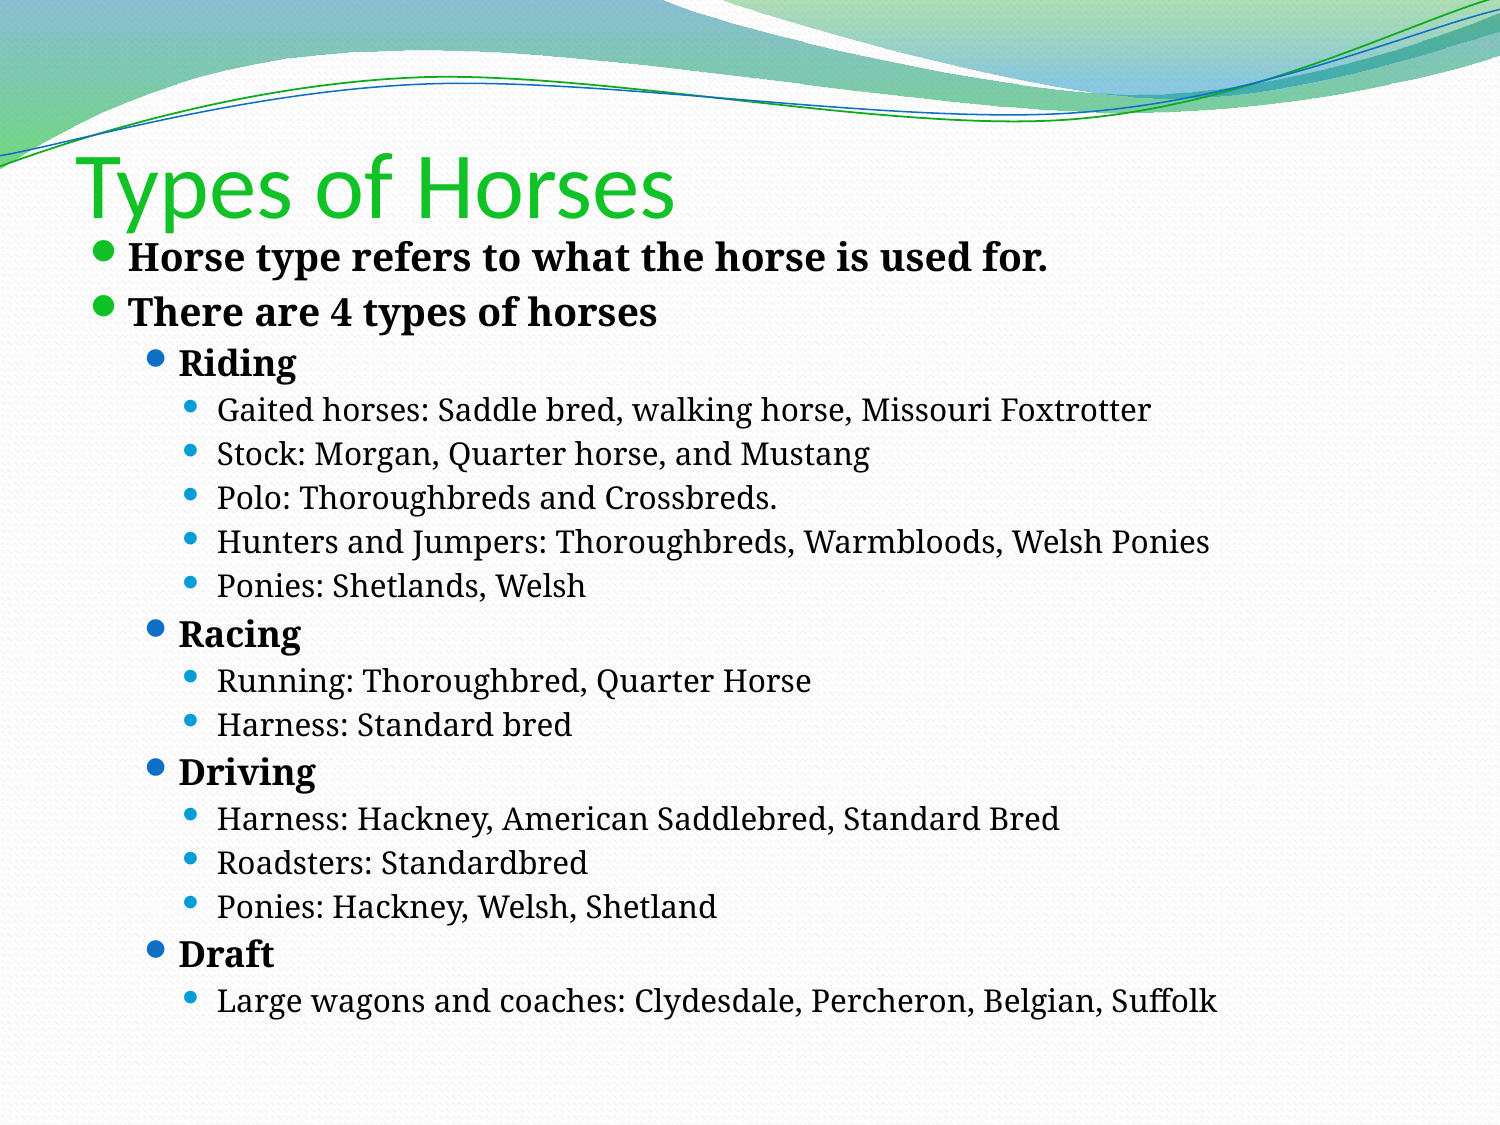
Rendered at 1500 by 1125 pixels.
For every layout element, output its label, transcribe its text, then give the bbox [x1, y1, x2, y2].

title Types of Horses [75, 115, 1425, 224]
list Horse type refers to what the horse is used for. There are 4 types of horses Riding Gaited horses: Saddle bred, walking horse, Missouri Foxtrotter Stock: Morgan, Quarter horse, and Mustang Polo: Thoroughbreds and Crossbreds. Hunters and Jumpers: Thoroughbreds, Warmbloods, Welsh Ponies Ponies: Shetlands, Welsh Racing Running: Thoroughbred, Quarter Horse Harness: Standard bred Driving Harness: Hackney, American Saddlebred, Standard Bred Roadsters: Standardbred Ponies: Hackney, Welsh, Shetland Draft Large wagons and coaches: Clydesdale, Percheron, Belgian, Suffolk [75, 224, 1425, 1038]
